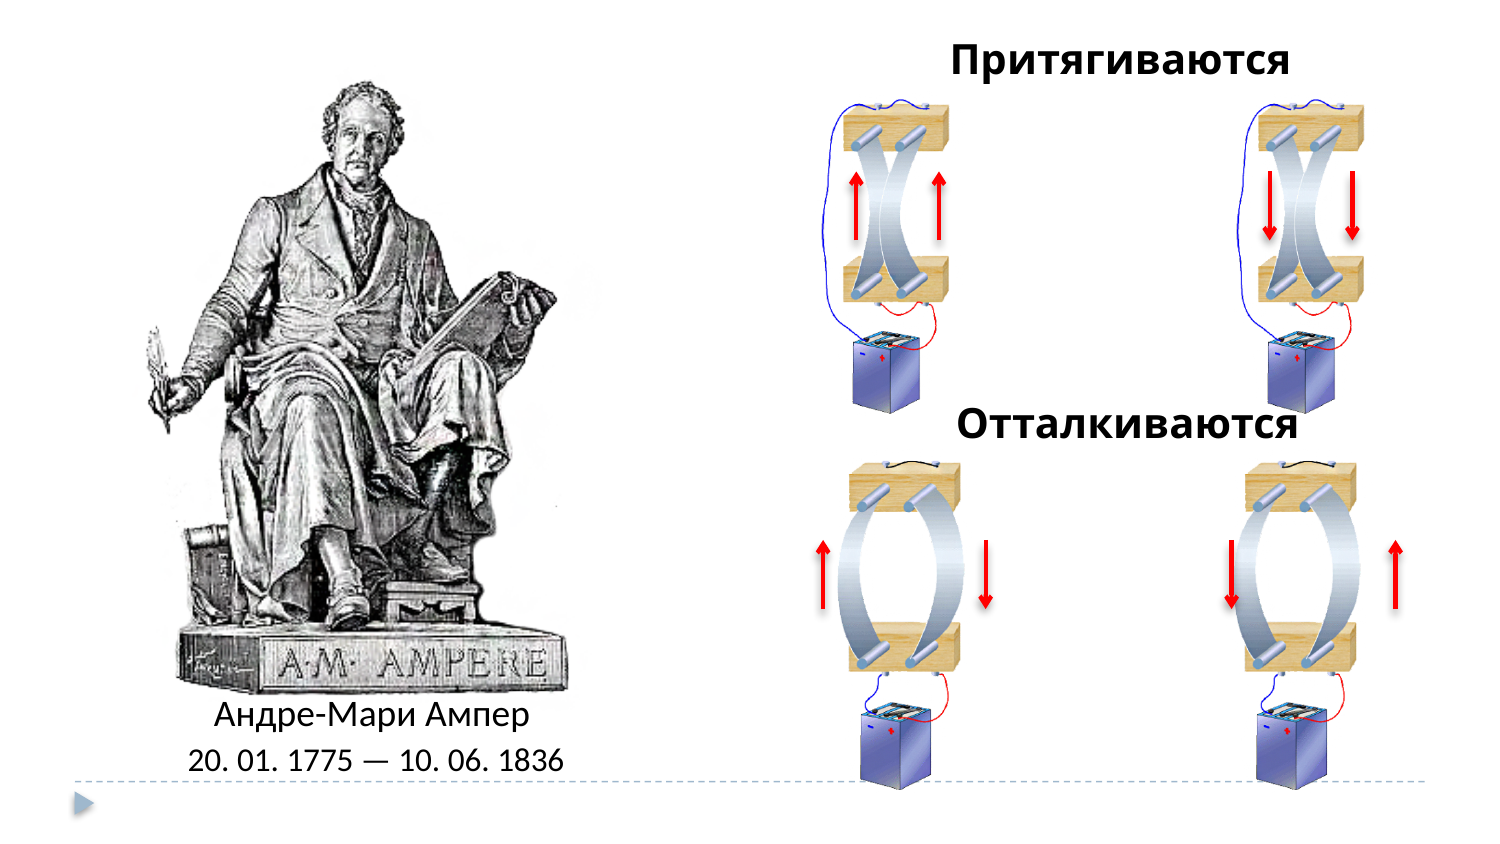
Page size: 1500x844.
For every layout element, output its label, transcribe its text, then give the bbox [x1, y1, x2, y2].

picture [1222, 448, 1374, 800]
picture [811, 90, 970, 419]
text_box Отталкиваются [941, 389, 1315, 454]
picture [826, 448, 978, 800]
picture [1225, 90, 1384, 419]
text_box Притягиваются [934, 25, 1307, 91]
picture [114, 65, 606, 717]
text_box Андре-Мари Ампер 20. 01. 1775 — 10. 06. 1836 [164, 729, 580, 787]
